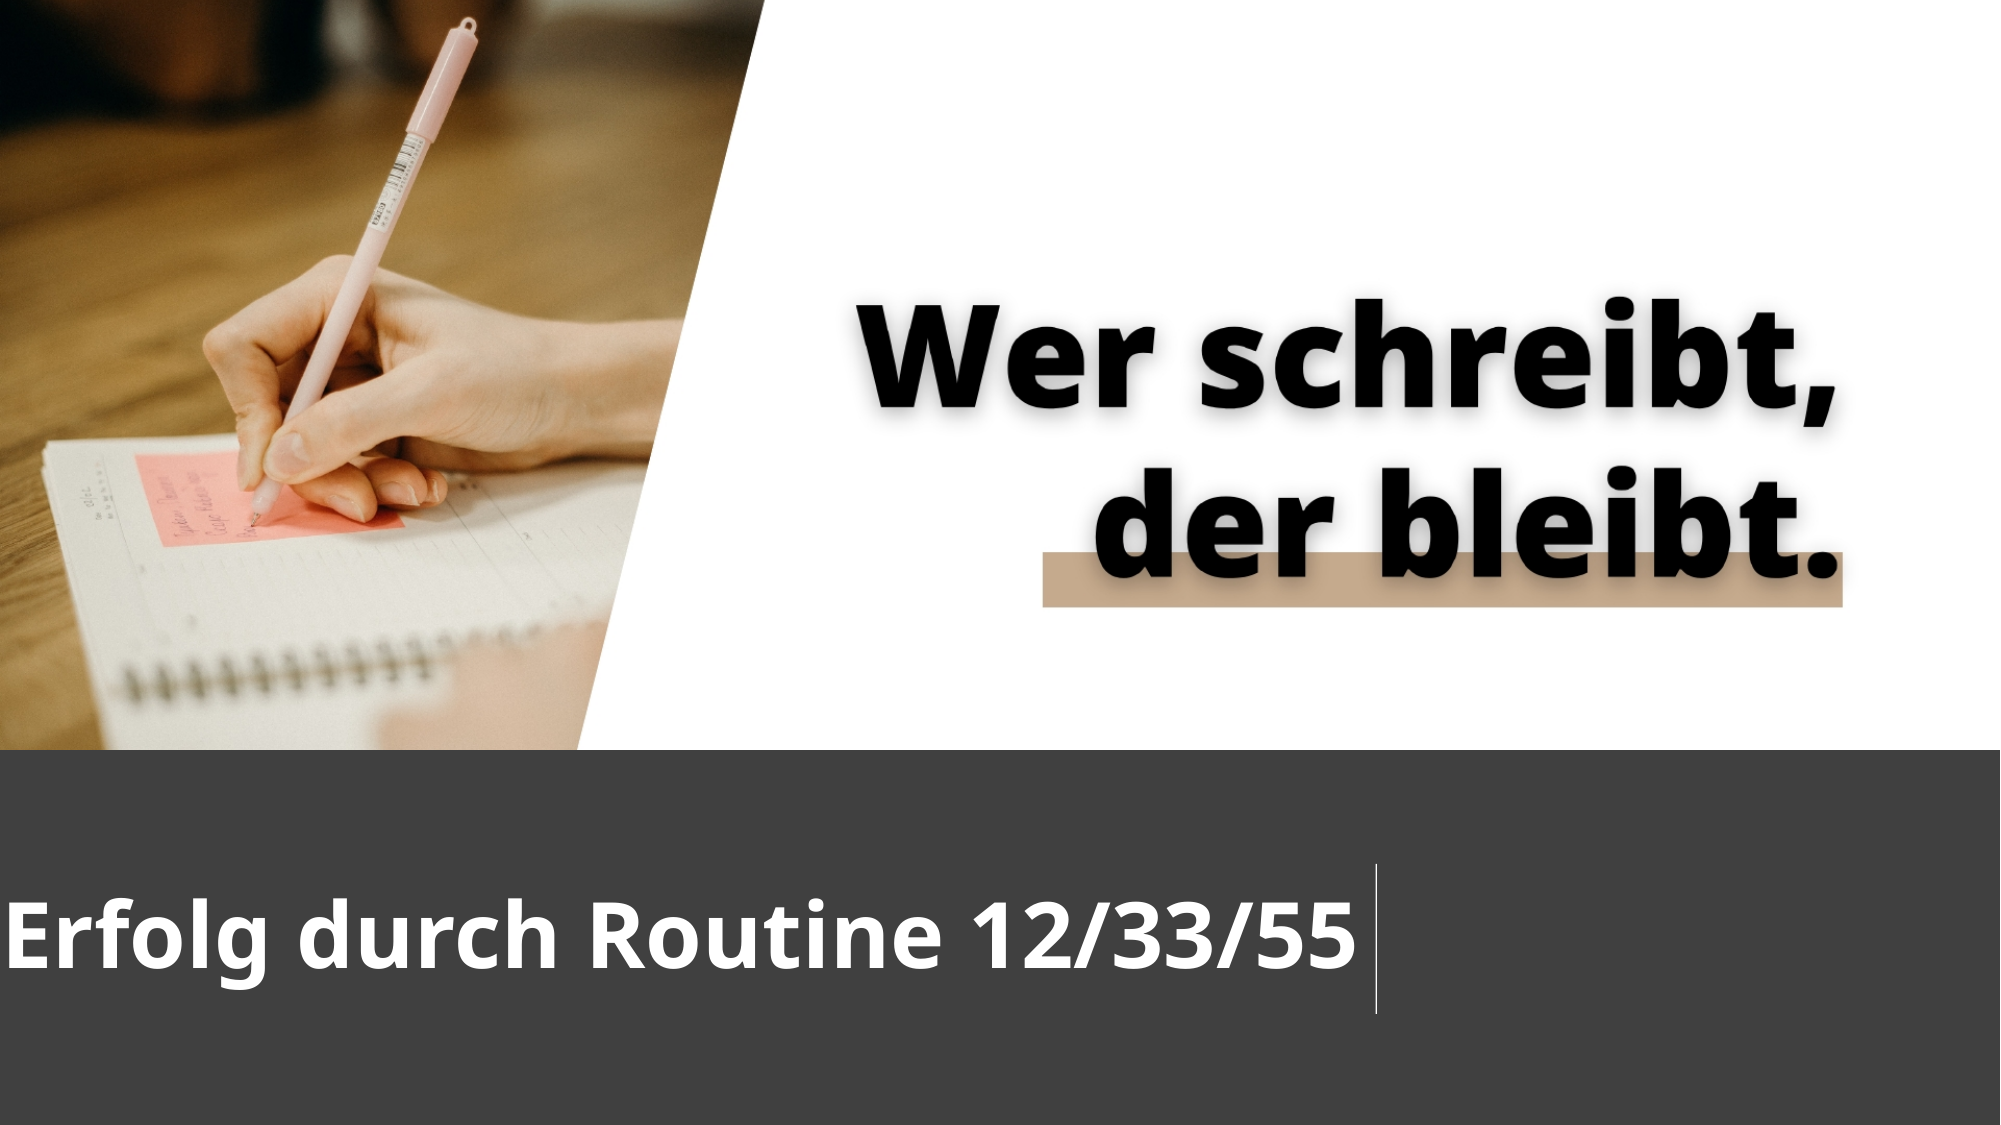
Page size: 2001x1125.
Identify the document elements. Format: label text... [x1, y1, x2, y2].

text_box [1374, 863, 1378, 1015]
text_box [0, 750, 2000, 1125]
title Erfolg durch Routine 12/33/55 [0, 835, 1376, 1043]
picture [0, 0, 2000, 750]
